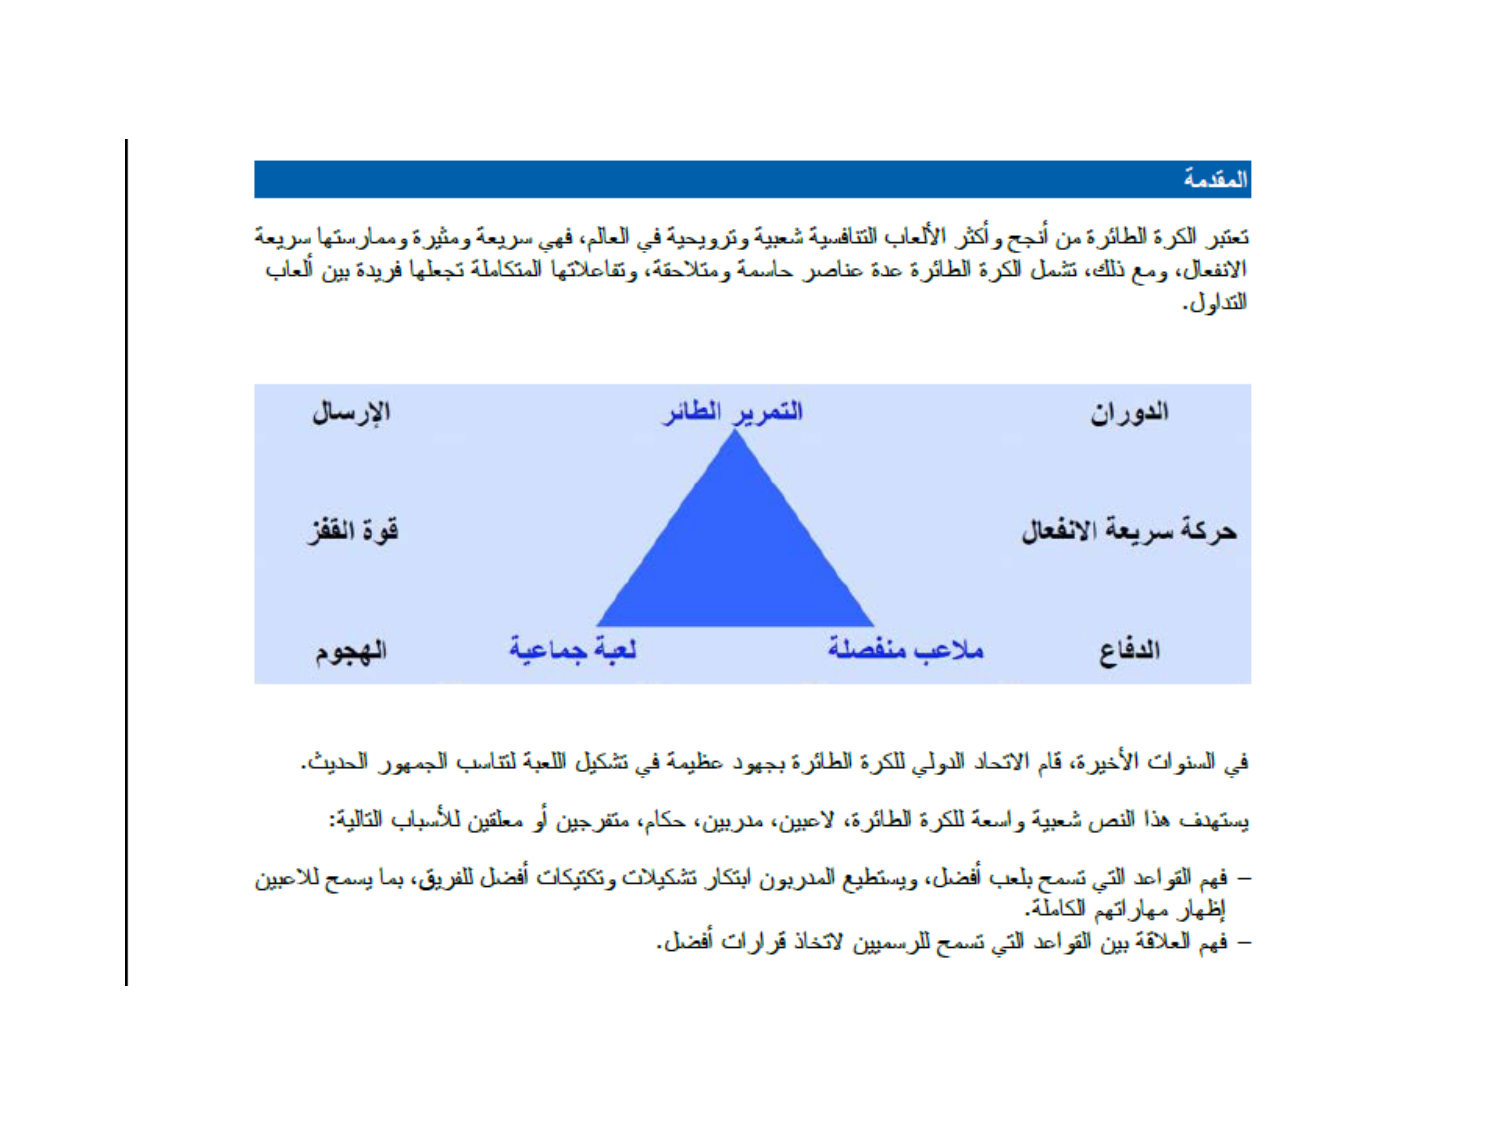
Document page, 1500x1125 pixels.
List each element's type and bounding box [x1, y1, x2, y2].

picture [124, 138, 1376, 987]
